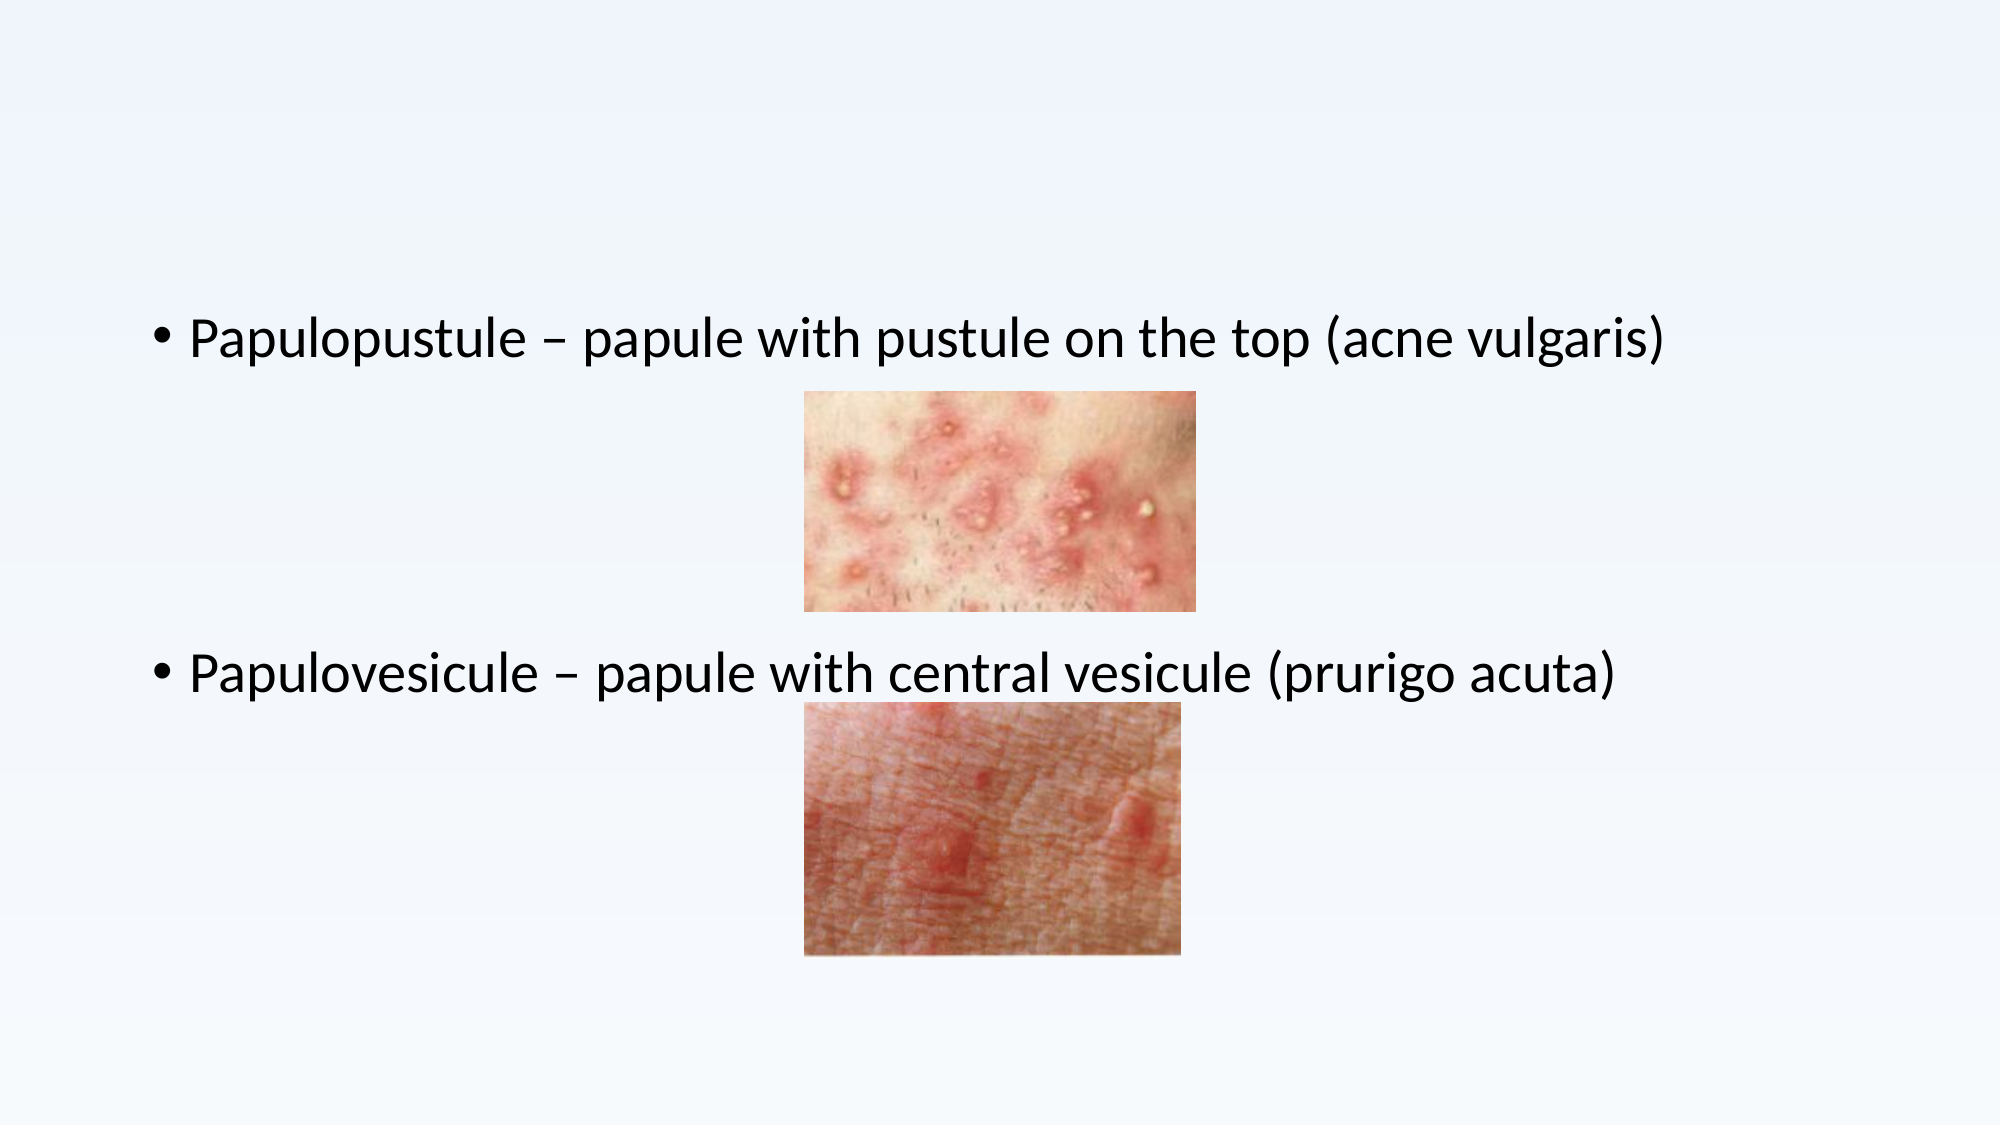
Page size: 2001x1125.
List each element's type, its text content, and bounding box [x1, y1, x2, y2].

picture [804, 702, 1181, 959]
picture [804, 391, 1196, 612]
list Papulopustule – papule with pustule on the top (acne vulgaris) Papulovesicule – papule with central vesicule (prurigo acuta) [137, 299, 1863, 1014]
